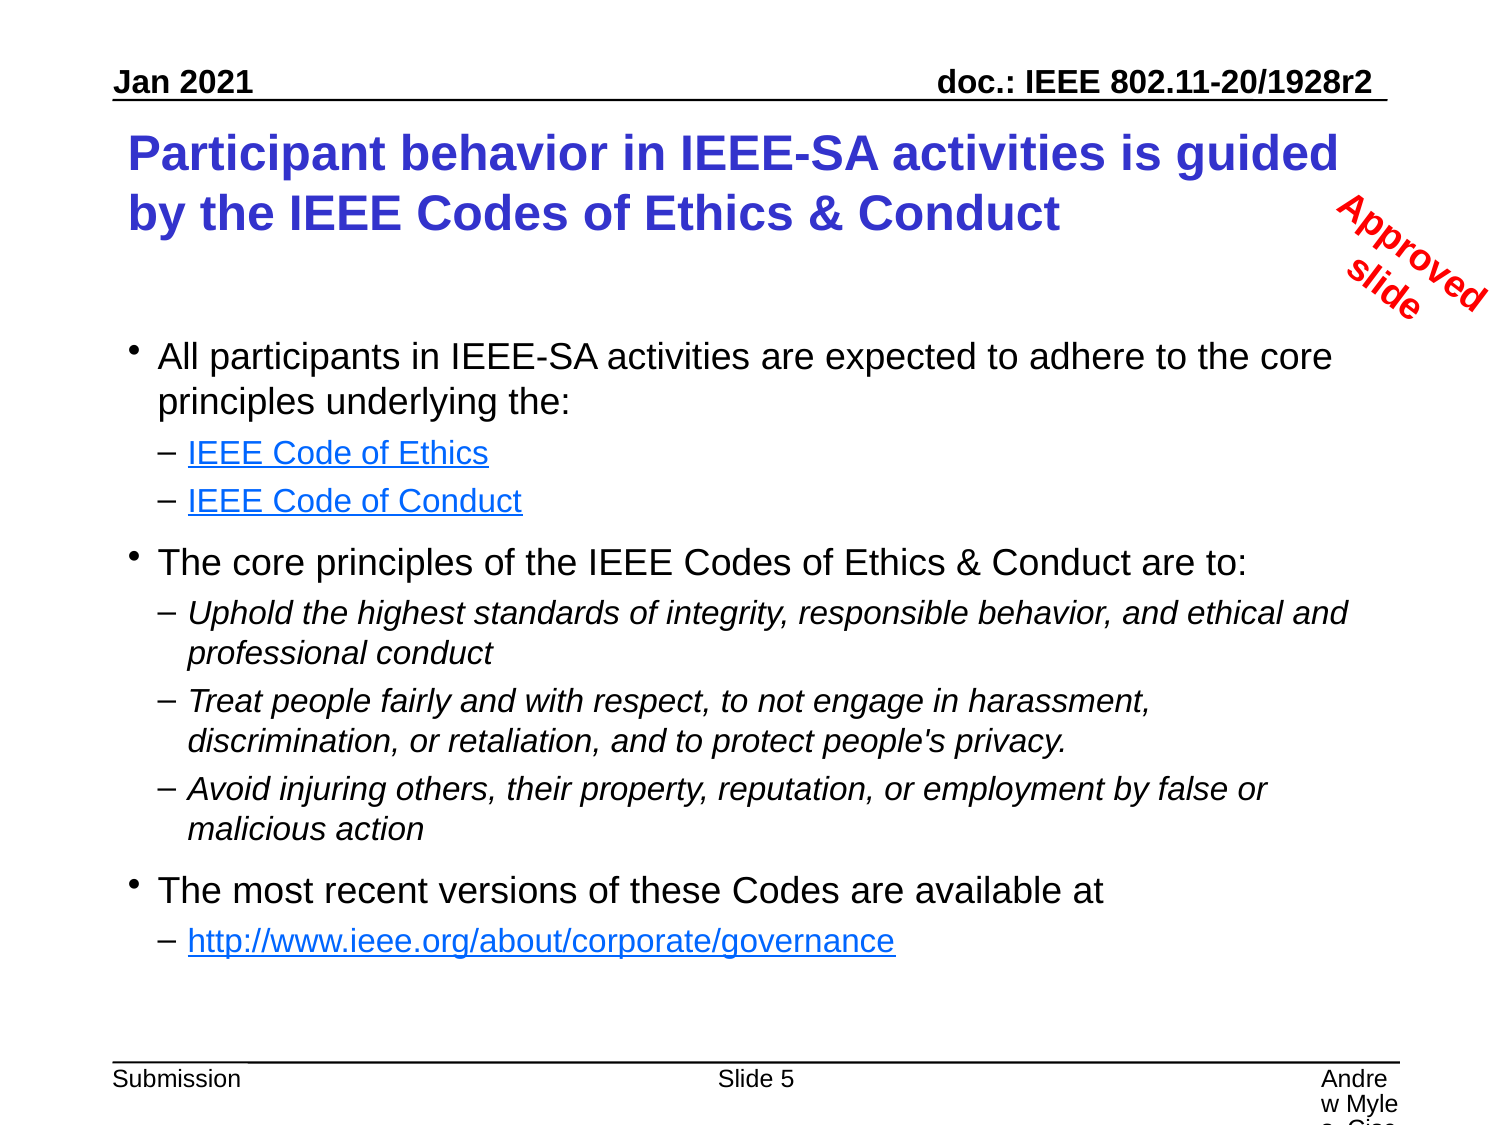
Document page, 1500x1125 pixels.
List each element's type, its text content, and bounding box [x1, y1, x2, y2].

title Participant behavior in IEEE-SA activities is guided by the IEEE Codes of Ethics & Conduct [112, 112, 1388, 288]
text_box Approved slide [1237, 146, 1500, 425]
list All participants in IEEE-SA activities are expected to adhere to the core principles underlying the: IEEE Code of Ethics IEEE Code of Conduct The core principles of the IEEE Codes of Ethics & Conduct are to: Uphold the highest standards of integrity, responsible behavior, and ethical and professional conduct Treat people fairly and with respect, to not engage in harassment, discrimination, or retaliation, and to protect people's privacy. Avoid injuring others, their property, reputation, or employment by false or malicious action The most recent versions of these Codes are available at http://www.ieee.org/about/corporate/governance [112, 324, 1388, 1000]
slide_number Slide 5 [709, 1061, 803, 1093]
footer Andrew Myles, Cisco [1320, 1061, 1402, 1093]
